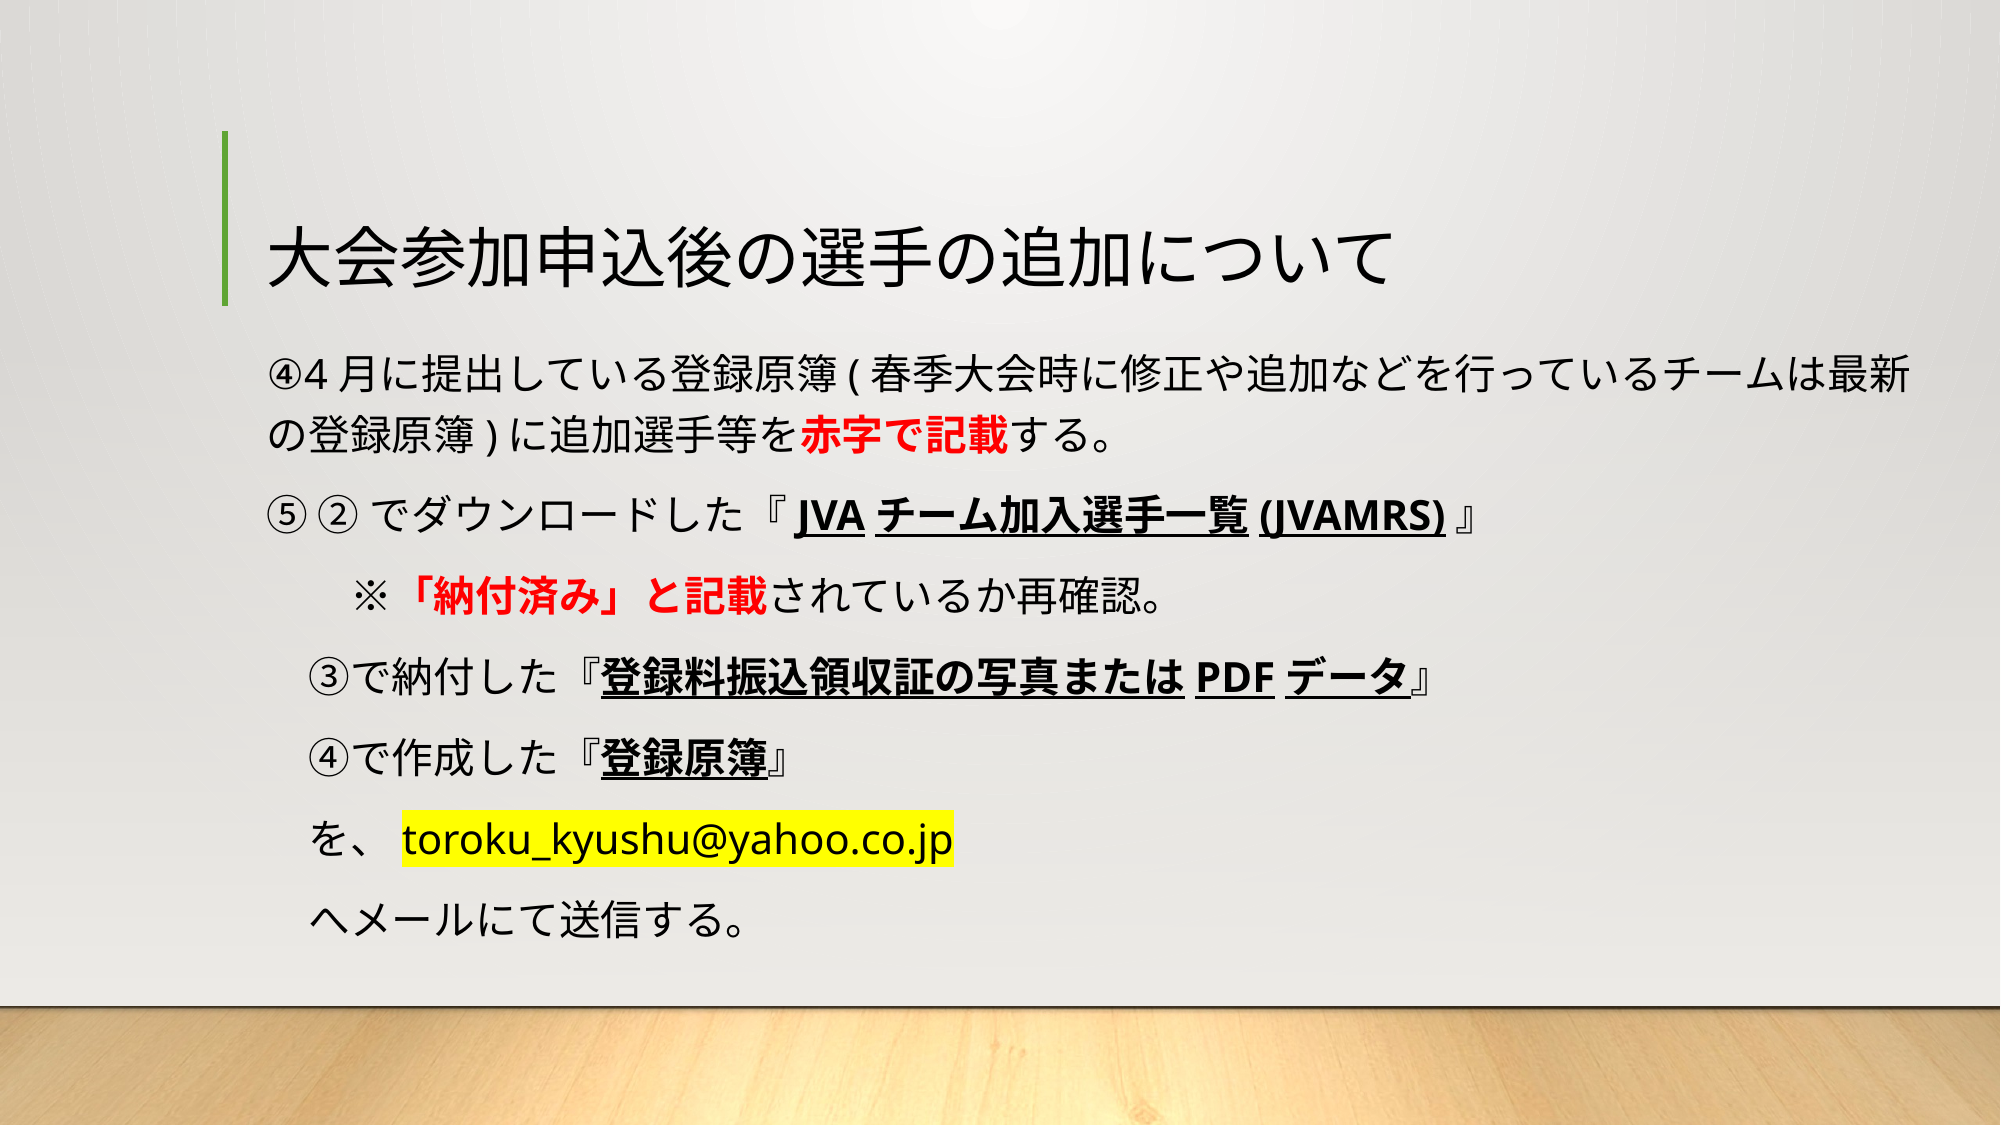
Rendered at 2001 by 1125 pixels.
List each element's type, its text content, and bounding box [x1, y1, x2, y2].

picture [0, 1006, 2000, 1125]
title 大会参加申込後の選手の追加について [251, 131, 1814, 305]
list ④4月に提出している登録原簿(春季大会時に修正や追加などを行っているチームは最新の登録原簿)に追加選手等を赤字で記載する。 ⑤ ②でダウンロードした『JVAチーム加入選手一覧(JVAMRS)』 ※「納付済み」と記載されているか再確認。 ③で納付した『登録料振込領収証の写真またはPDFデータ』 ④で作成した『登録原簿』 を、toroku_kyushu@yahoo.co.jp へメールにて送信する。 [251, 330, 1950, 970]
